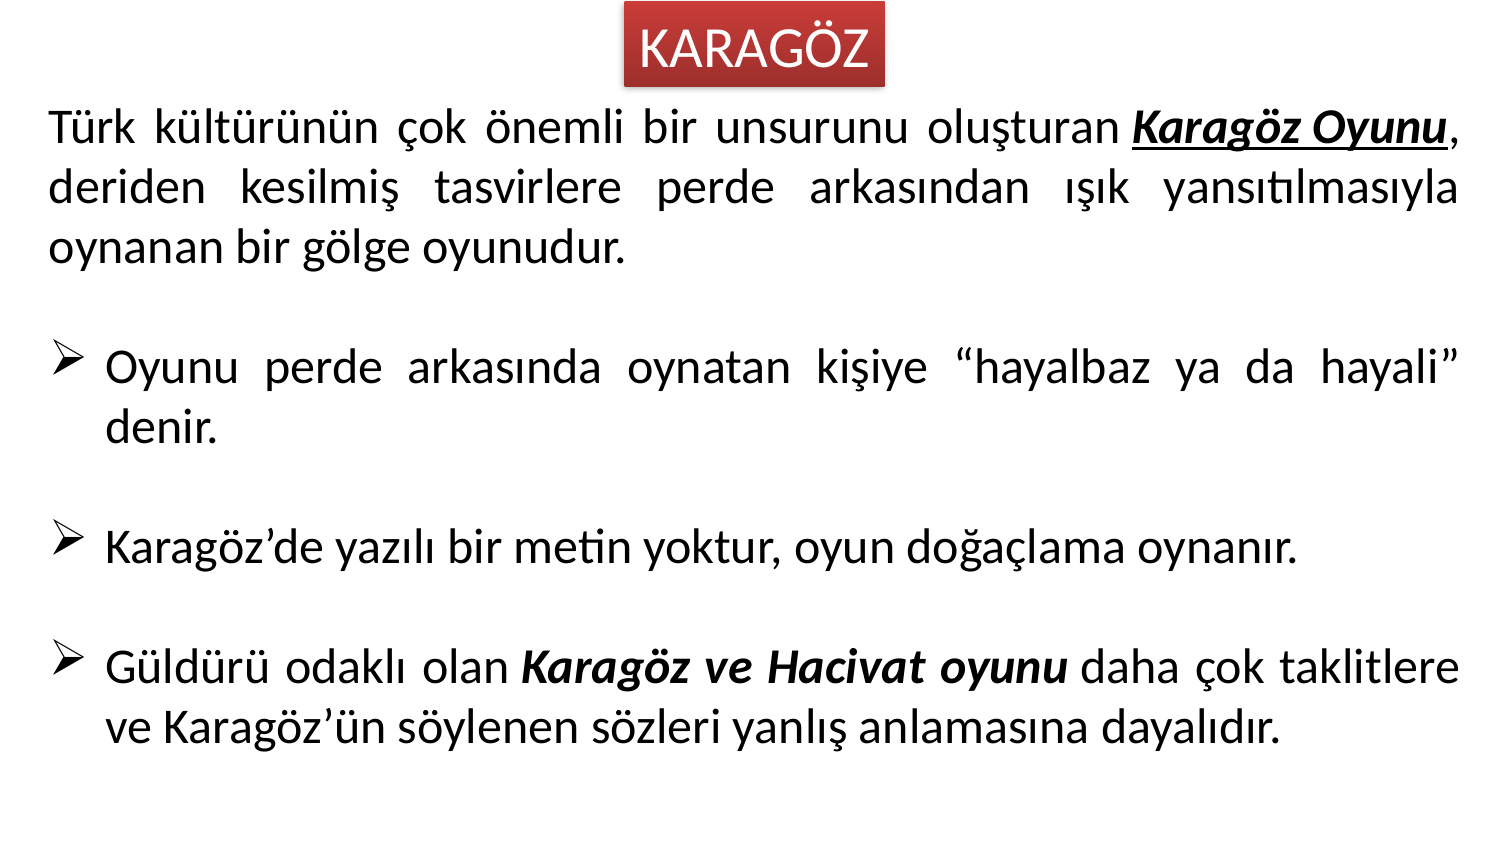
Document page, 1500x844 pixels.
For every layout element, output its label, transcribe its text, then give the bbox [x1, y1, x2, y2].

text_box KARAGÖZ [624, 1, 885, 85]
text_box Türk kültürünün çok önemli bir unsurunu oluşturan Karagöz Oyunu, deriden kesilmiş tasvirlere perde arkasından ışık yansıtılmasıyla oynanan bir gölge oyunudur. Oyunu perde arkasında oynatan kişiye “hayalbaz ya da hayali” denir. Karagöz’de yazılı bir metin yoktur, oyun doğaçlama oynanır. Güldürü odaklı olan Karagöz ve Hacivat oyunu daha çok taklitlere ve Karagöz’ün söylenen sözleri yanlış anlamasına dayalıdır. [34, 85, 1476, 821]
